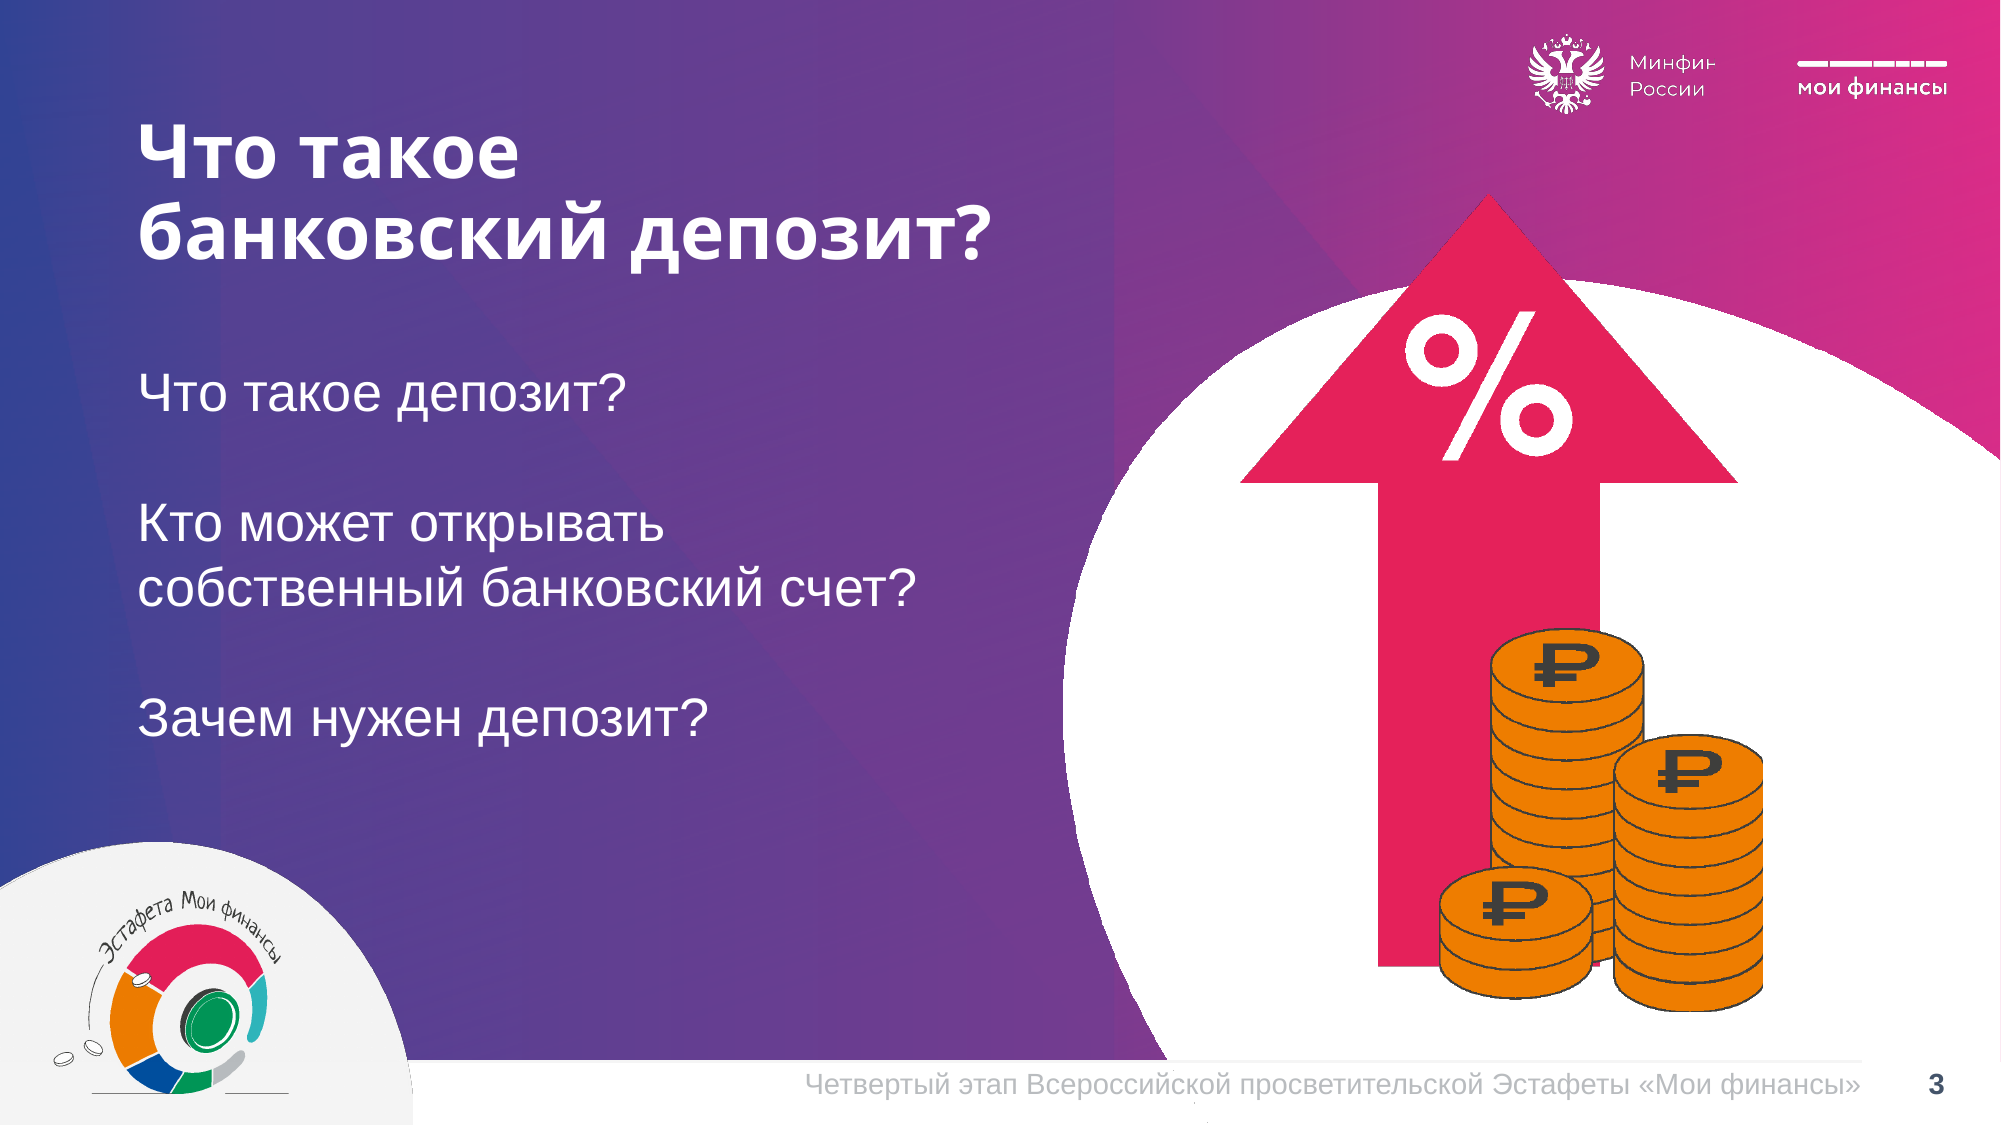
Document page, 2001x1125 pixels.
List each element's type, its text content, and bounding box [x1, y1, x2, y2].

text_box Что такое депозит? Кто может открывать собственный банковский счет? Зачем нужен депозит? [137, 357, 957, 818]
text_box 3 [1862, 1065, 1945, 1125]
picture [0, 0, 2001, 1125]
text_box Что такое банковский депозит? [137, 113, 1310, 273]
picture [1064, 1080, 1072, 1085]
